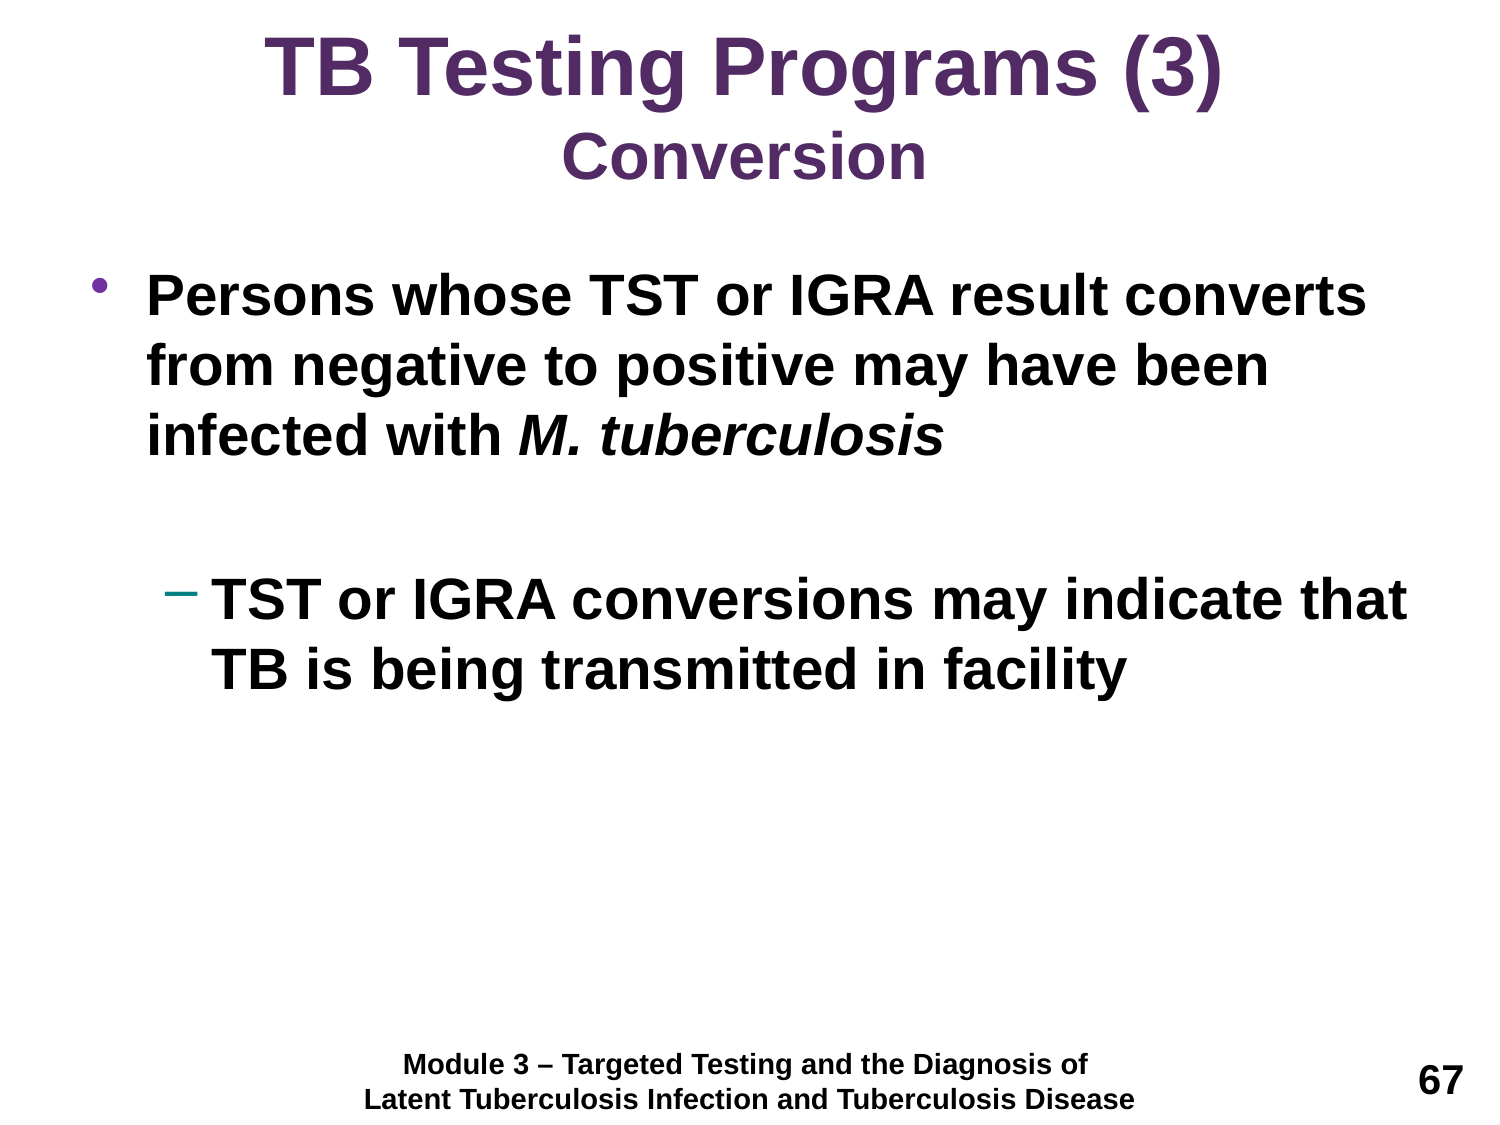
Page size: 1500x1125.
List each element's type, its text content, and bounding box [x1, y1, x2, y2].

footer Module 3 – Targeted Testing and the Diagnosis of Latent Tuberculosis Infection and Tuberculosis Disease [37, 1037, 1463, 1116]
list Persons whose TST or IGRA result converts from negative to positive may have been infected with M. tuberculosis TST or IGRA conversions may indicate that TB is being transmitted in facility [75, 249, 1425, 993]
title TB Testing Programs (3) Conversion [70, 24, 1420, 200]
slide_number 67 [1129, 1045, 1480, 1124]
